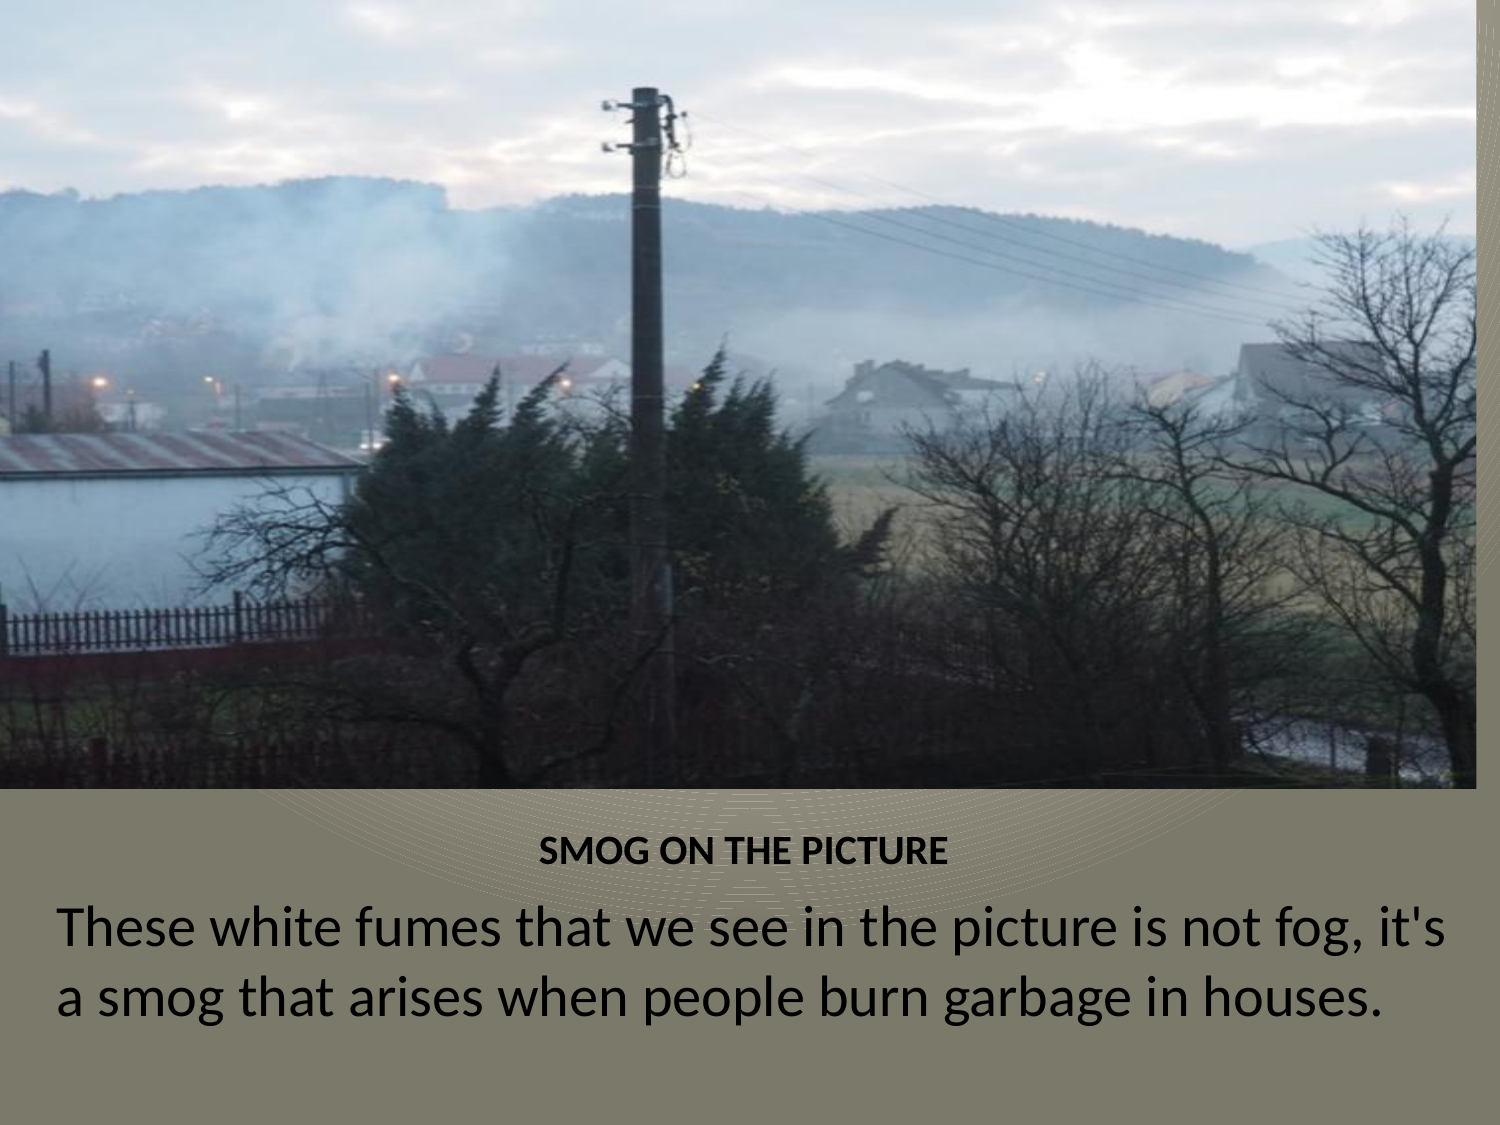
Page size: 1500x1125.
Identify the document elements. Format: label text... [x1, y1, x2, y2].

title SMOG ON THE PICTURE [294, 797, 1194, 880]
list These white fumes that we see in the picture is not fog, it's a smog that arises when people burn garbage in houses. [41, 880, 1500, 1013]
picture [0, 0, 1477, 789]
